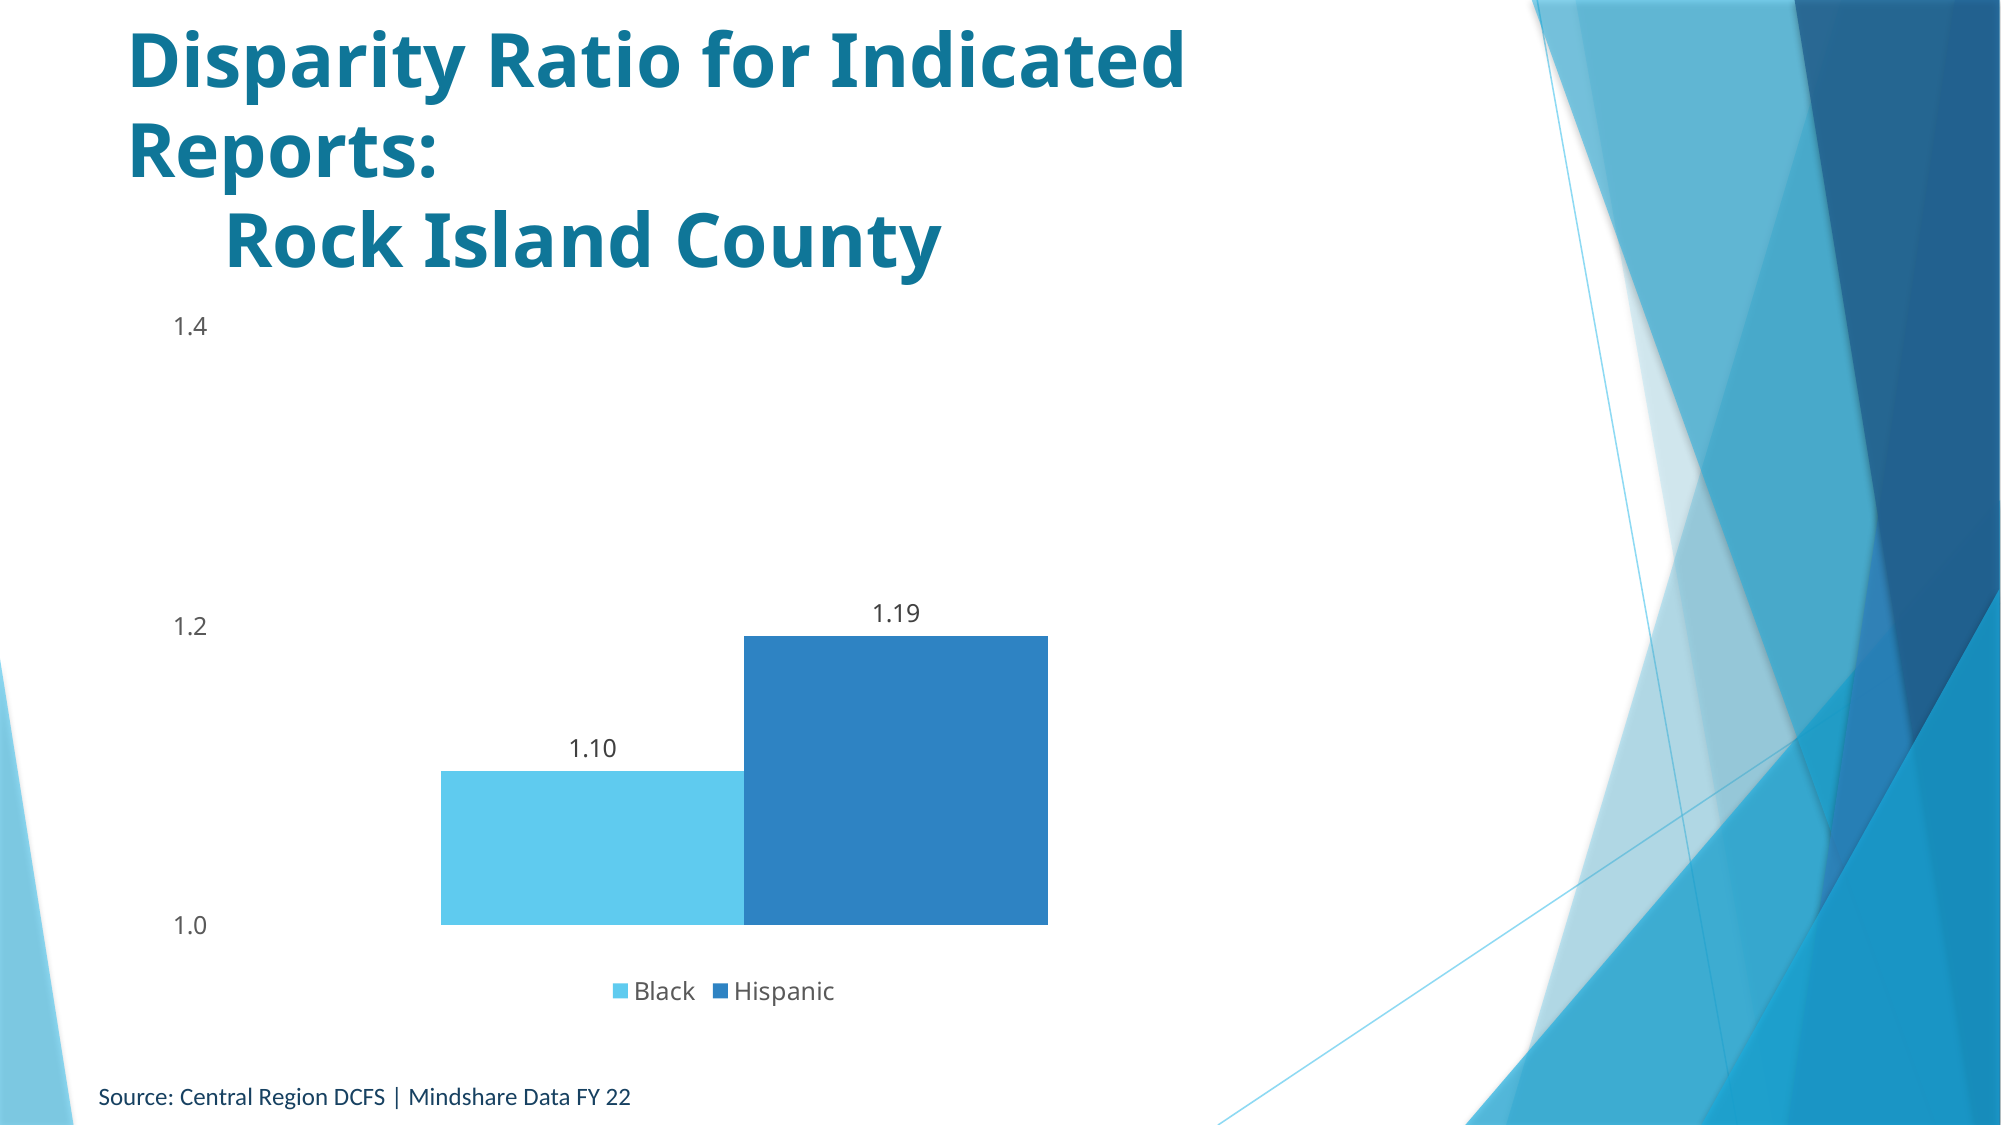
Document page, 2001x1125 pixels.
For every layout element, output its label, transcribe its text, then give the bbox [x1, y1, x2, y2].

chart [149, 294, 1299, 1015]
text_box Source: Central Region DCFS | Mindshare Data FY 22 [83, 1073, 649, 1118]
title Disparity Ratio for Indicated Reports: Rock Island County [111, 55, 1522, 240]
